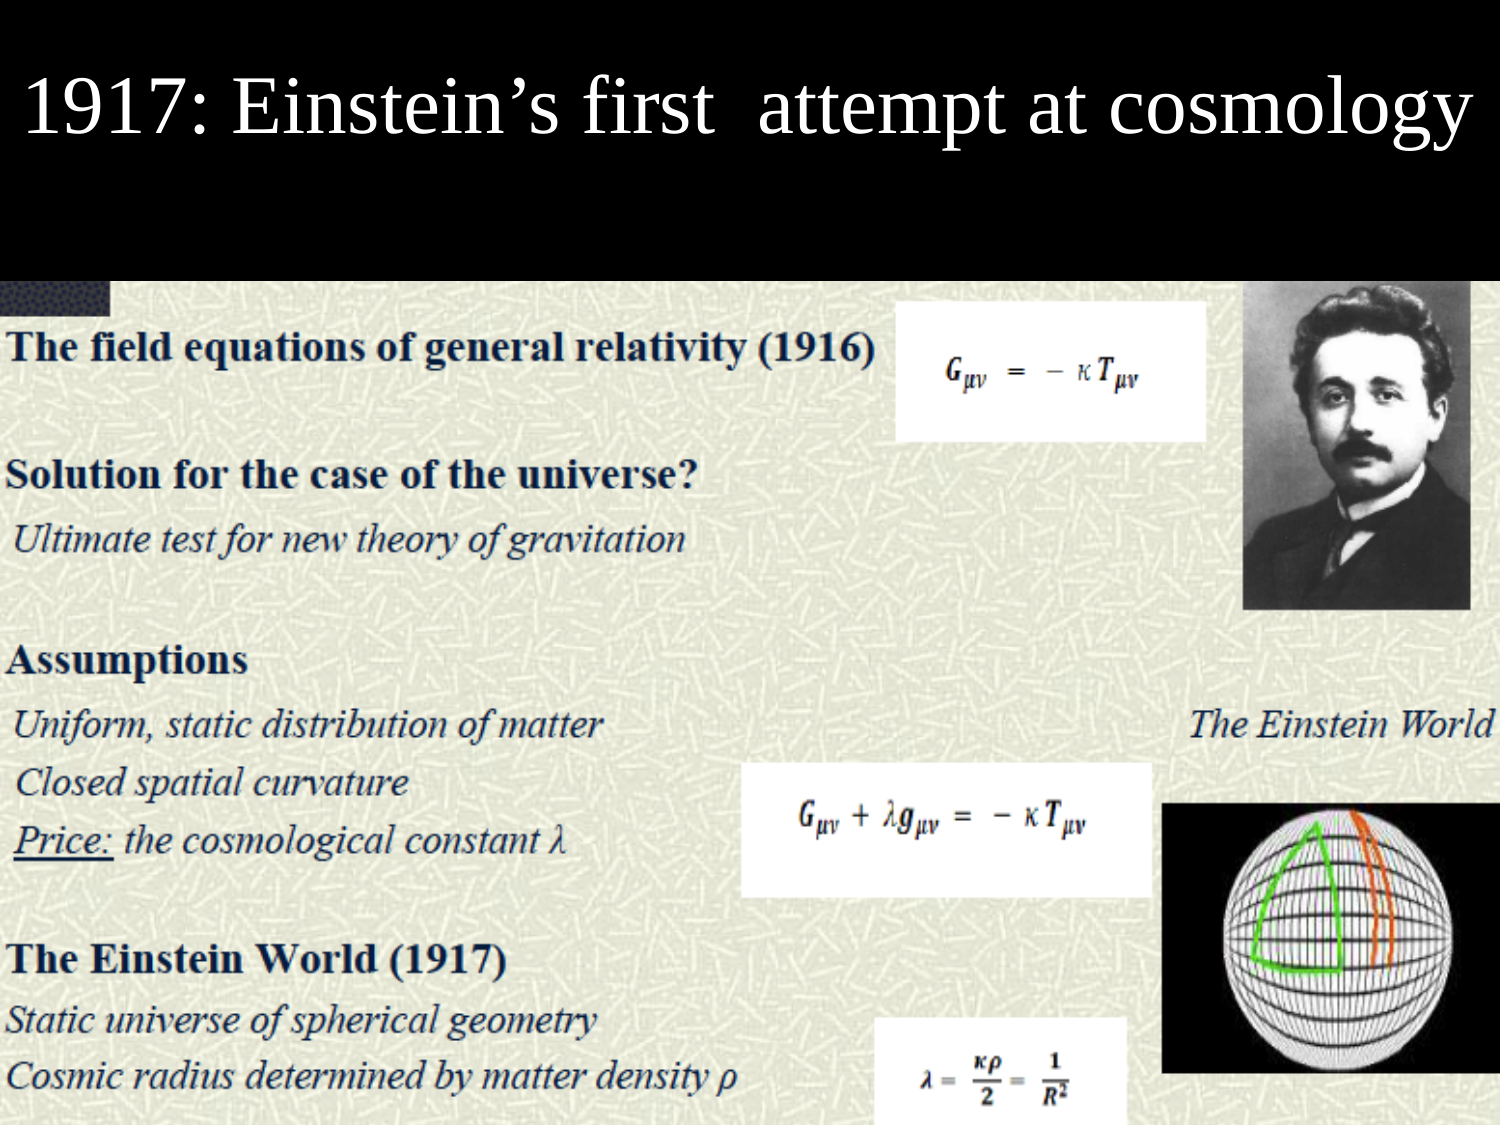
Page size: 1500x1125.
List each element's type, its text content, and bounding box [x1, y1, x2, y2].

text_box 1917: Einstein’s first attempt at cosmology [6, 42, 1492, 158]
picture [0, 280, 1500, 1125]
